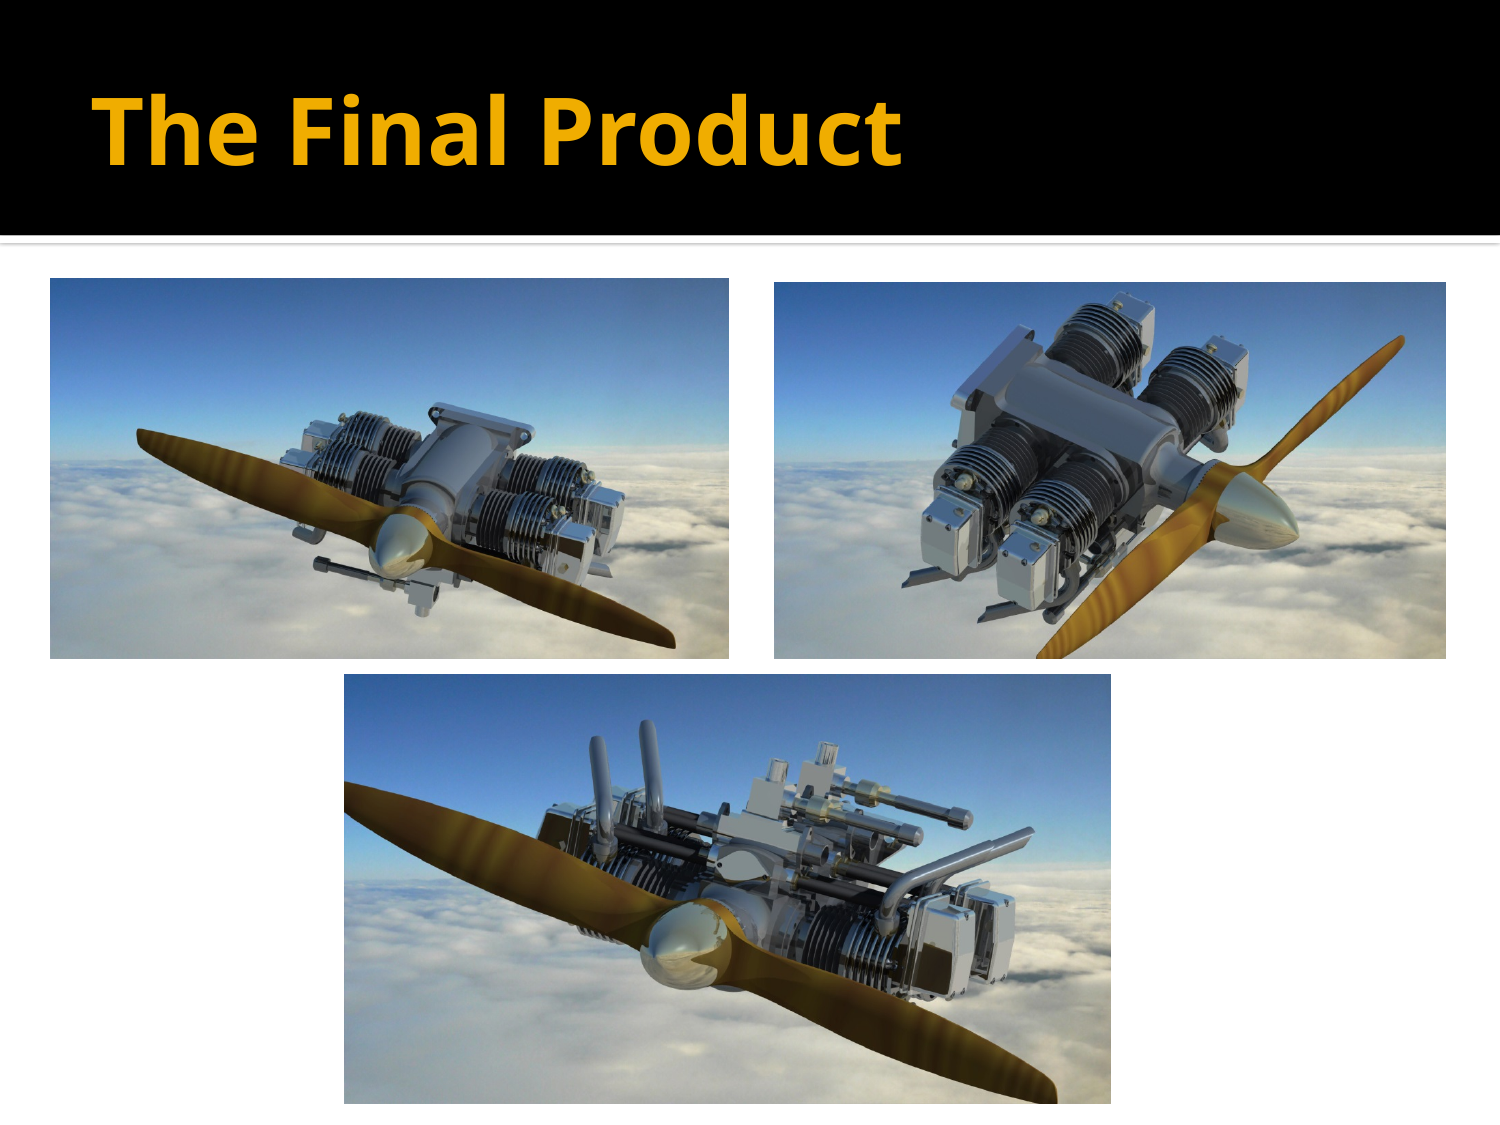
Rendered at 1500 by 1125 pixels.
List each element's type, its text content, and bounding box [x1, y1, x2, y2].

title The Final Product [75, 25, 1425, 231]
picture [344, 674, 1111, 1104]
picture [49, 278, 729, 659]
picture [774, 282, 1446, 659]
